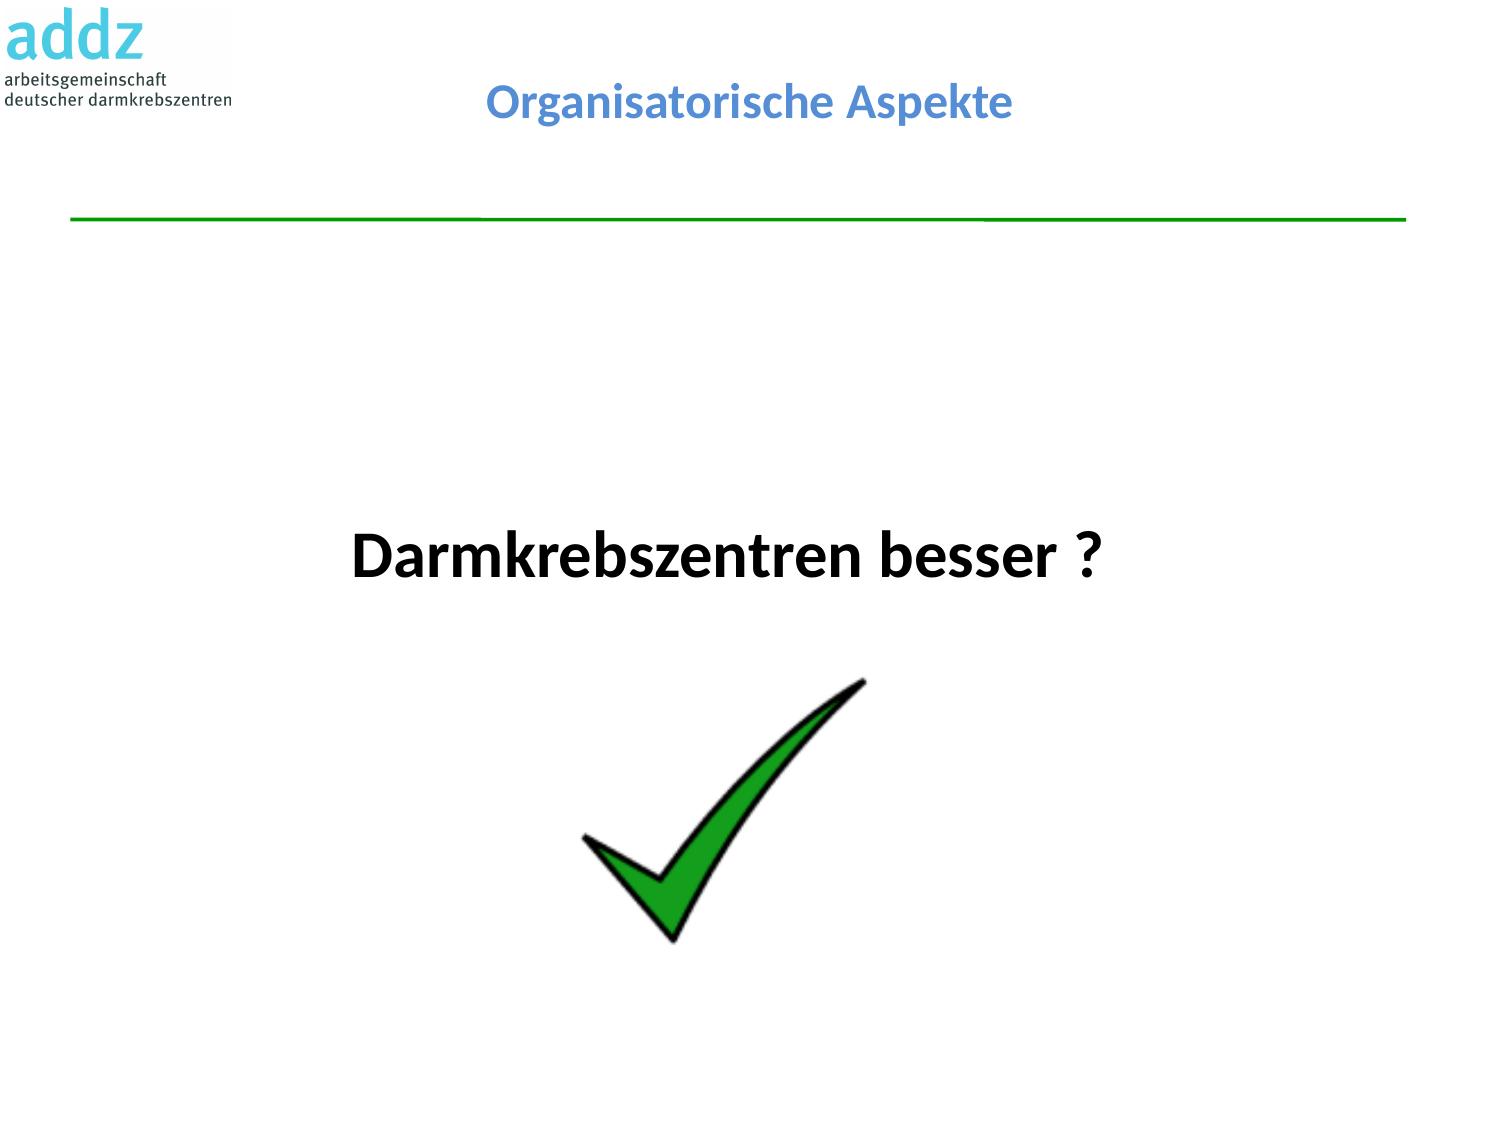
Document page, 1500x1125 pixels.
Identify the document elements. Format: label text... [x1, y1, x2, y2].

text_box Organisatorische Aspekte [100, 61, 1402, 137]
picture [572, 668, 881, 945]
picture [5, 6, 231, 106]
text_box Darmkrebszentren besser ? [336, 503, 1187, 599]
